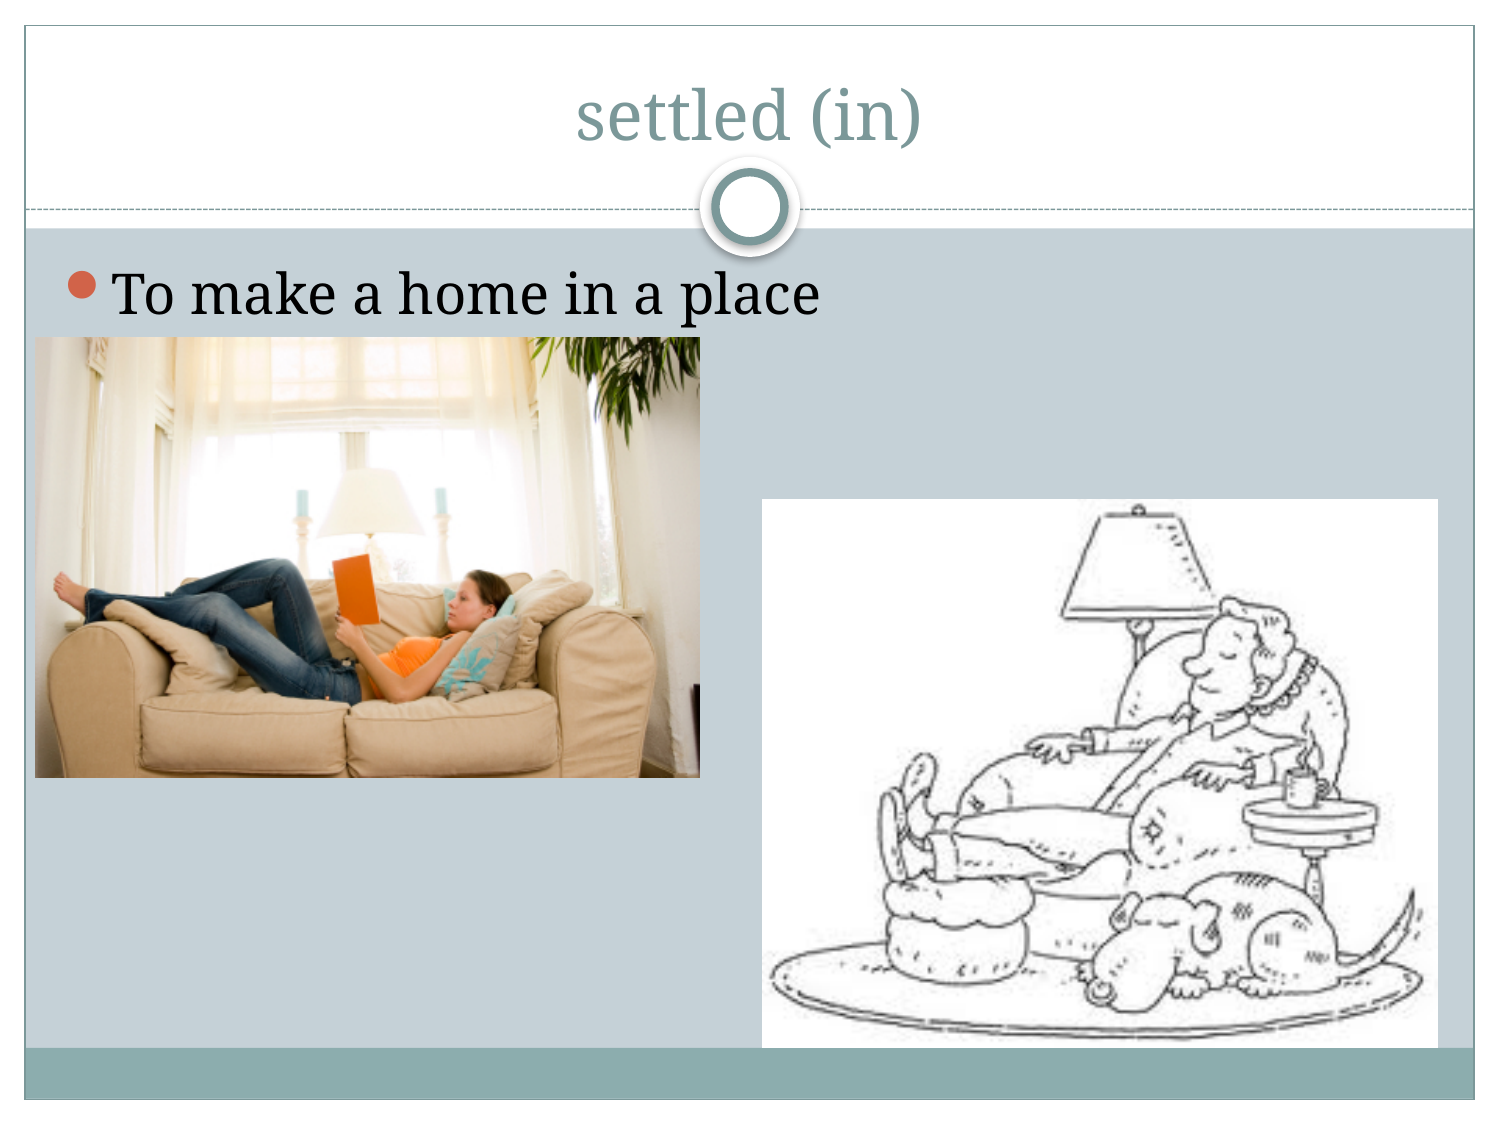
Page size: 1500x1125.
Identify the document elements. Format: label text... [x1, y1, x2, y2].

picture [35, 337, 701, 779]
list To make a home in a place [49, 250, 1445, 1001]
picture [762, 499, 1438, 1049]
title settled (in) [49, 37, 1450, 162]
